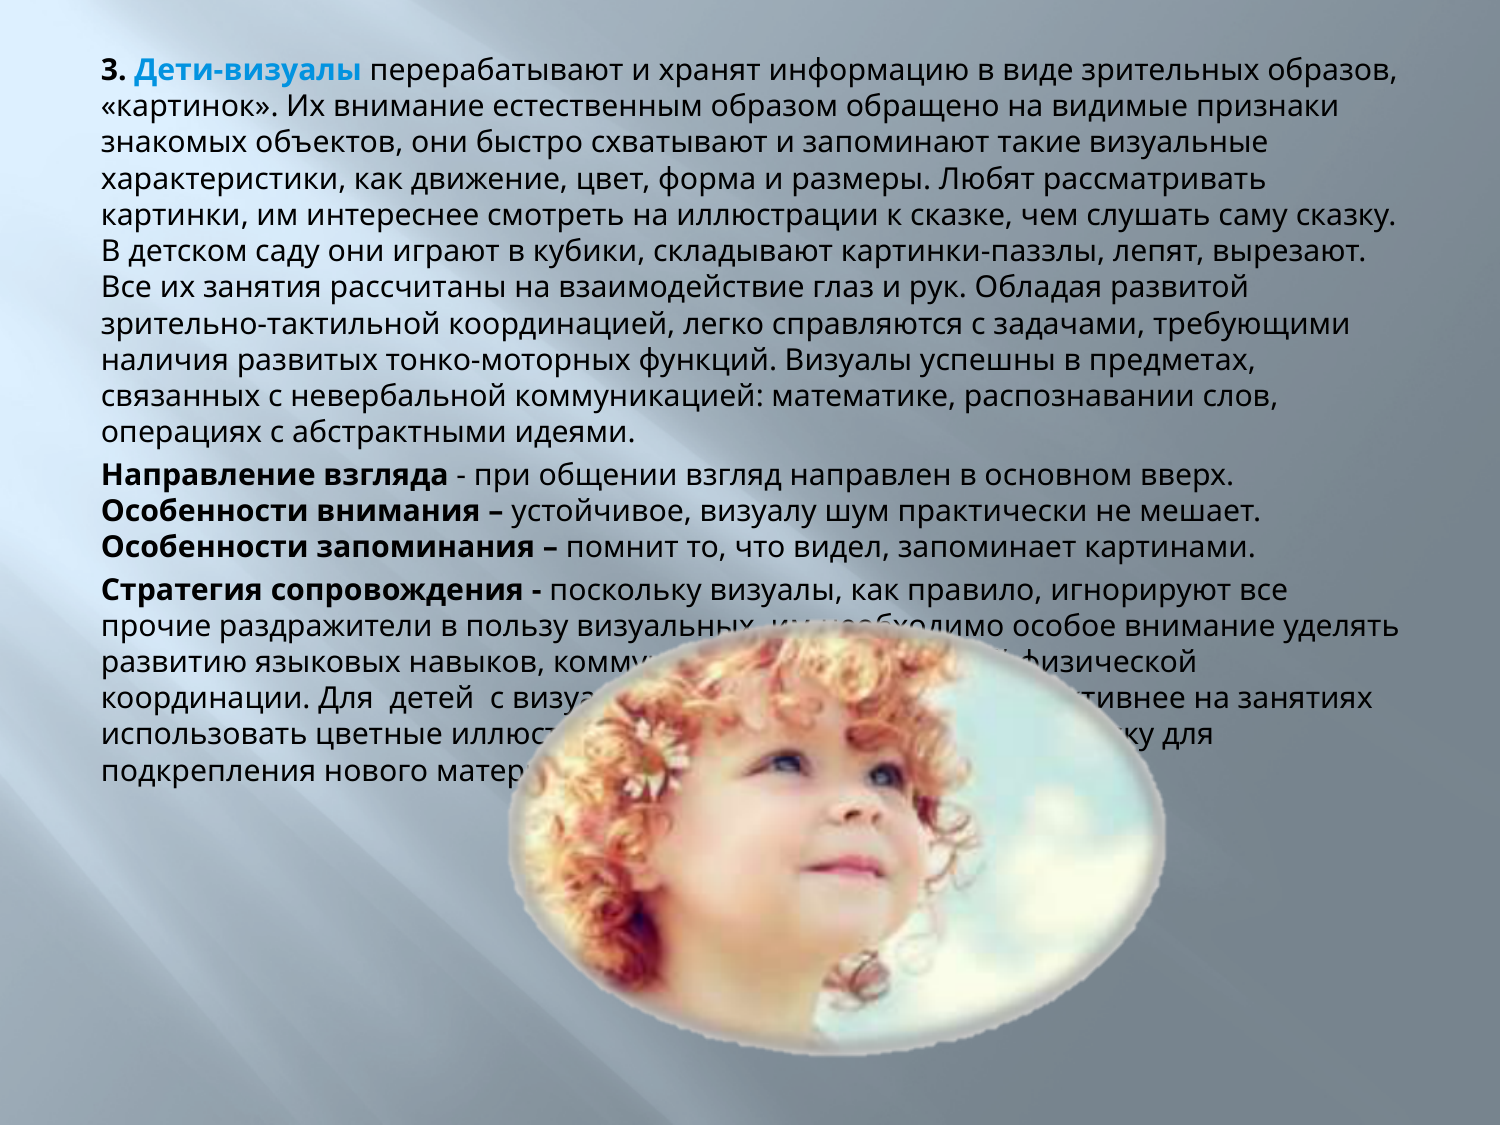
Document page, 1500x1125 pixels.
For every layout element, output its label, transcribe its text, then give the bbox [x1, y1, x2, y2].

list 3. Дети-визуалы перерабатывают и хранят информацию в виде зрительных образов, «картинок». Их внимание естественным образом обращено на видимые признаки знакомых объектов, они быстро схватывают и запоминают такие визуальные характеристики, как движение, цвет, форма и размеры. Любят рассматривать картинки, им интереснее смотреть на иллюстрации к сказке, чем слушать саму сказку. В детском саду они играют в кубики, складывают картинки-паззлы, лепят, вырезают. Все их занятия рассчитаны на взаимодействие глаз и рук. Обладая развитой зрительно-тактильной координацией, легко справляются с задачами, требующими наличия развитых тонко-моторных функций. Визуалы успешны в предметах, связанных с невербальной коммуникацией: математике, распознавании слов, операциях с абстрактными идеями. Направление взгляда - при общении взгляд направлен в основном вверх. Особенности внимания – устойчивое, визуалу шум практически не мешает. Особенности запоминания – помнит то, что видел, запоминает картинами. Стратегия сопровождения - поскольку визуалы, как правило, игнорируют все прочие раздражители в пользу визуальных, им необходимо особое внимание уделять развитию языковых навыков, коммуникабельности и общей физической координации. Для детей с визуальным типом восприятия эффективнее на занятиях использовать цветные иллюстрации, готовые схемы и классную доску для подкрепления нового материала зрительными образами. [64, 42, 1415, 816]
picture [489, 602, 1183, 1125]
